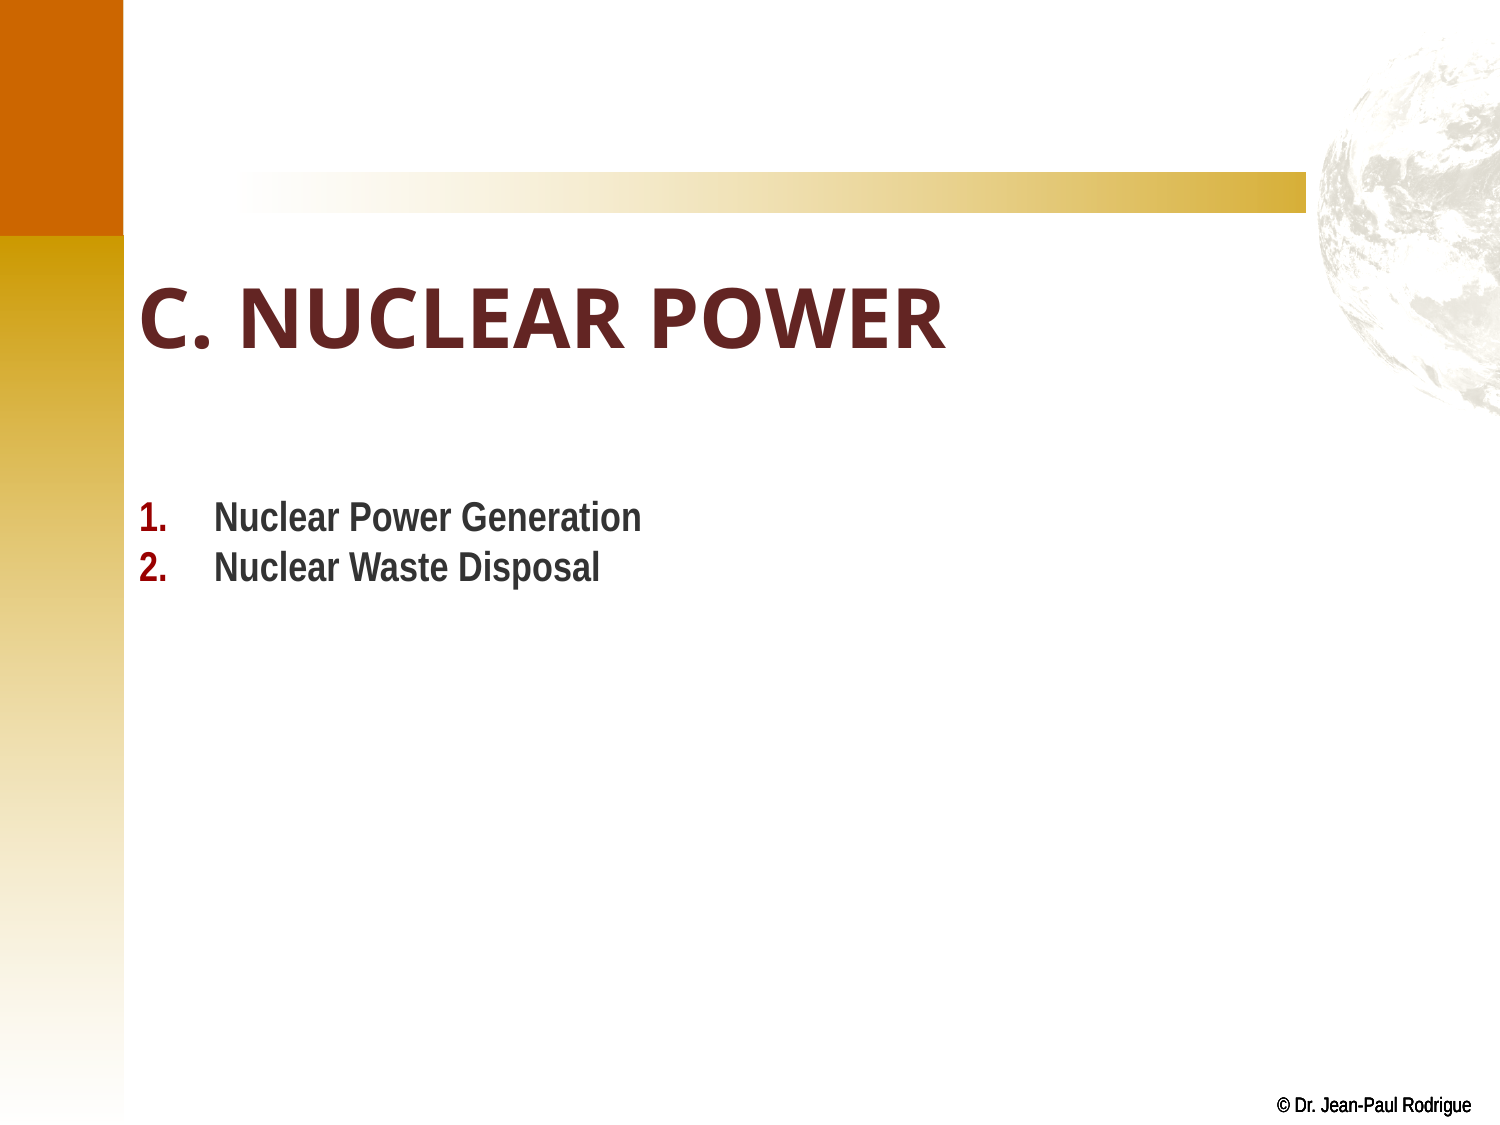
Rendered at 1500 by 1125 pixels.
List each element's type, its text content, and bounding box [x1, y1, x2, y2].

title C. Nuclear Power [122, 257, 1398, 482]
list Nuclear Power Generation Nuclear Waste Disposal [123, 482, 1400, 1070]
